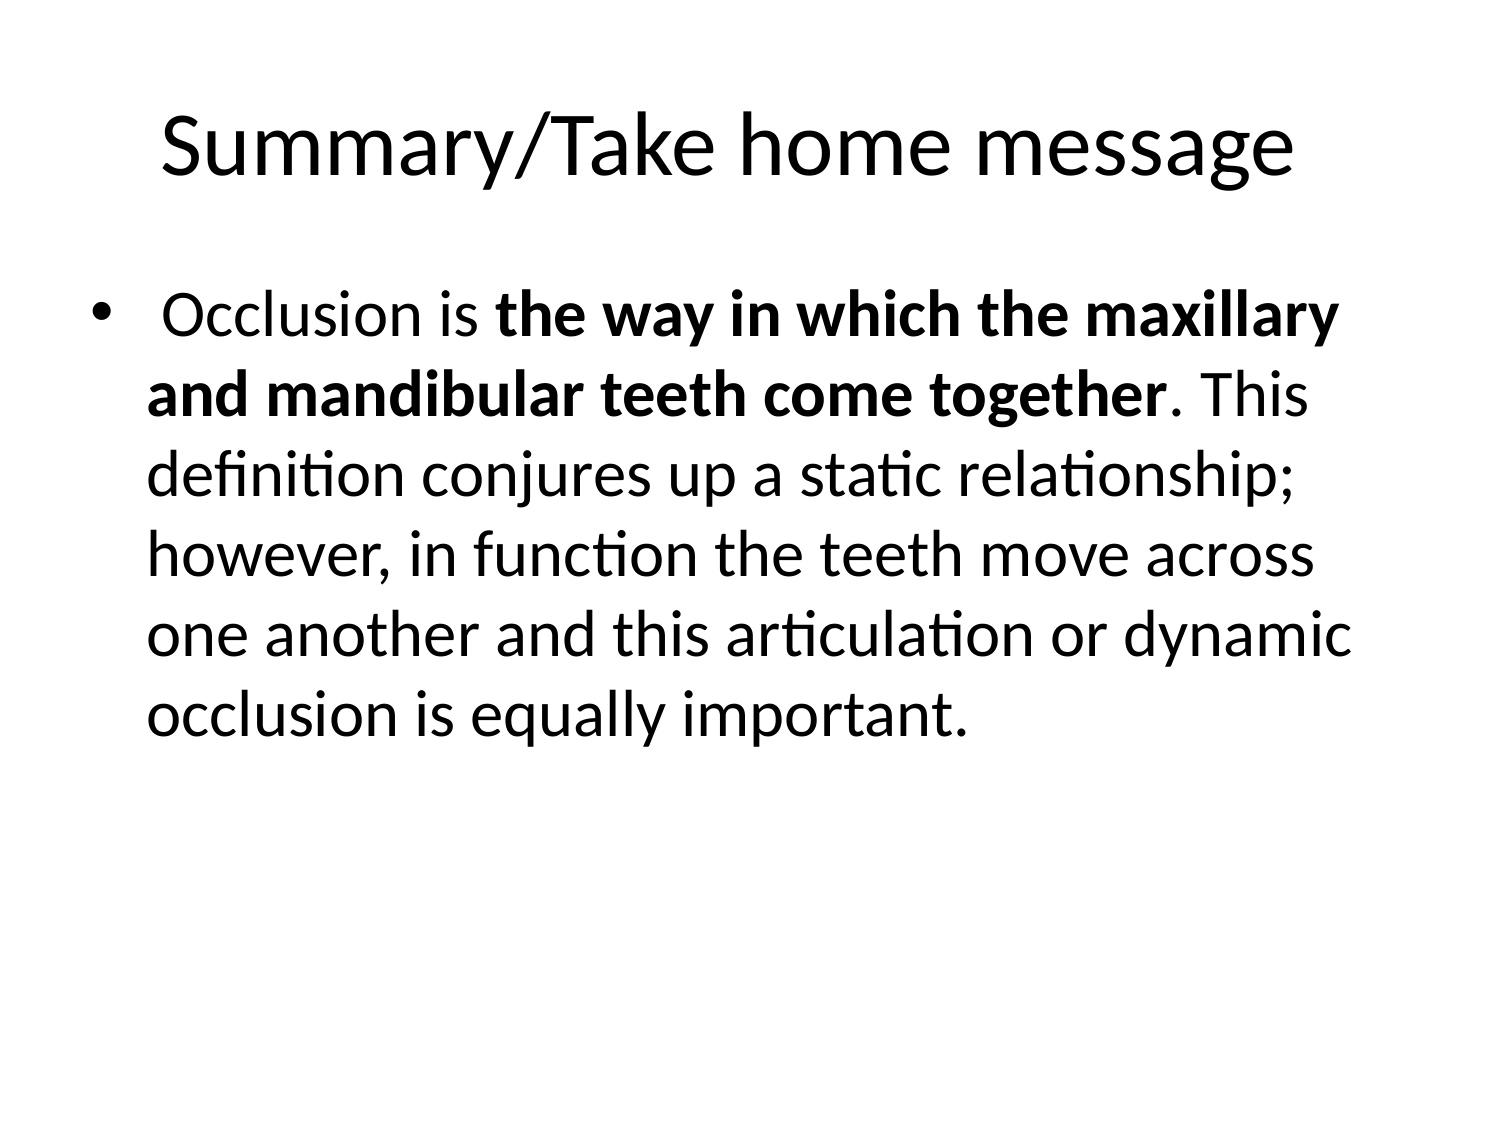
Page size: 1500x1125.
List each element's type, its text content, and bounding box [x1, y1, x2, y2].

list Occlusion is the way in which the maxillary and mandibular teeth come together. This definition conjures up a static relationship; however, in function the teeth move across one another and this articulation or dynamic occlusion is equally important. [75, 262, 1425, 1005]
title Summary/Take home message [75, 45, 1425, 233]
